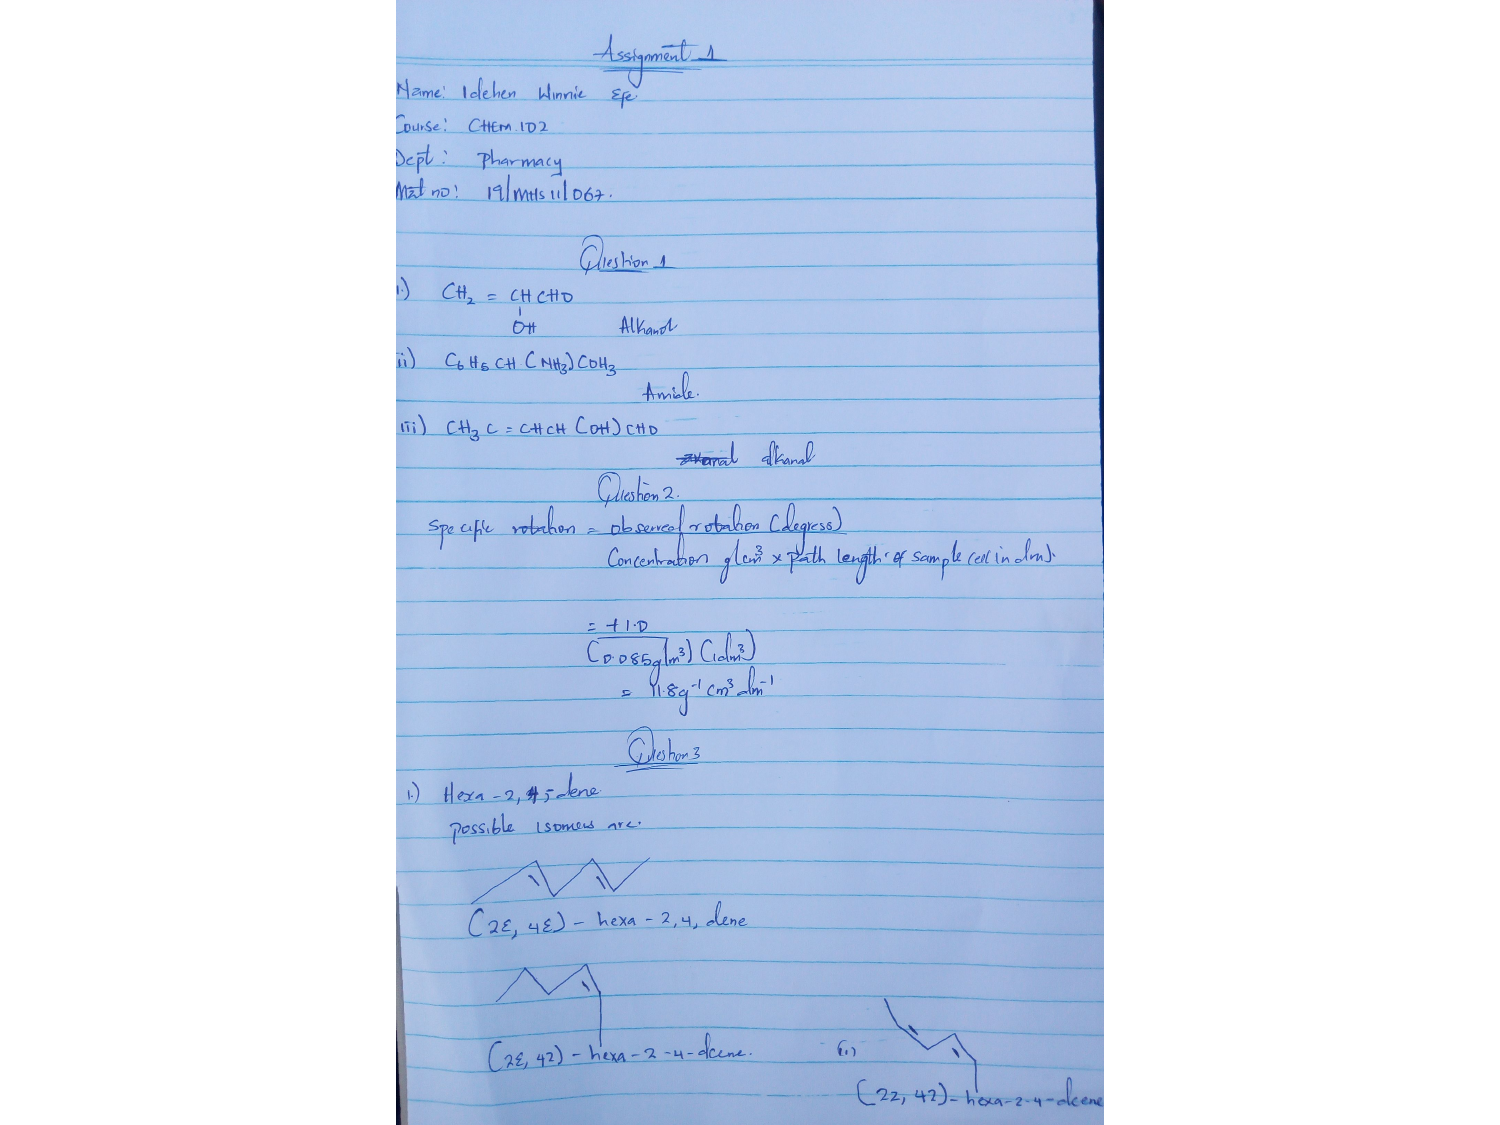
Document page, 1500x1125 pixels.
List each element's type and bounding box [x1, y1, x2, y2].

picture [395, 0, 1104, 1125]
